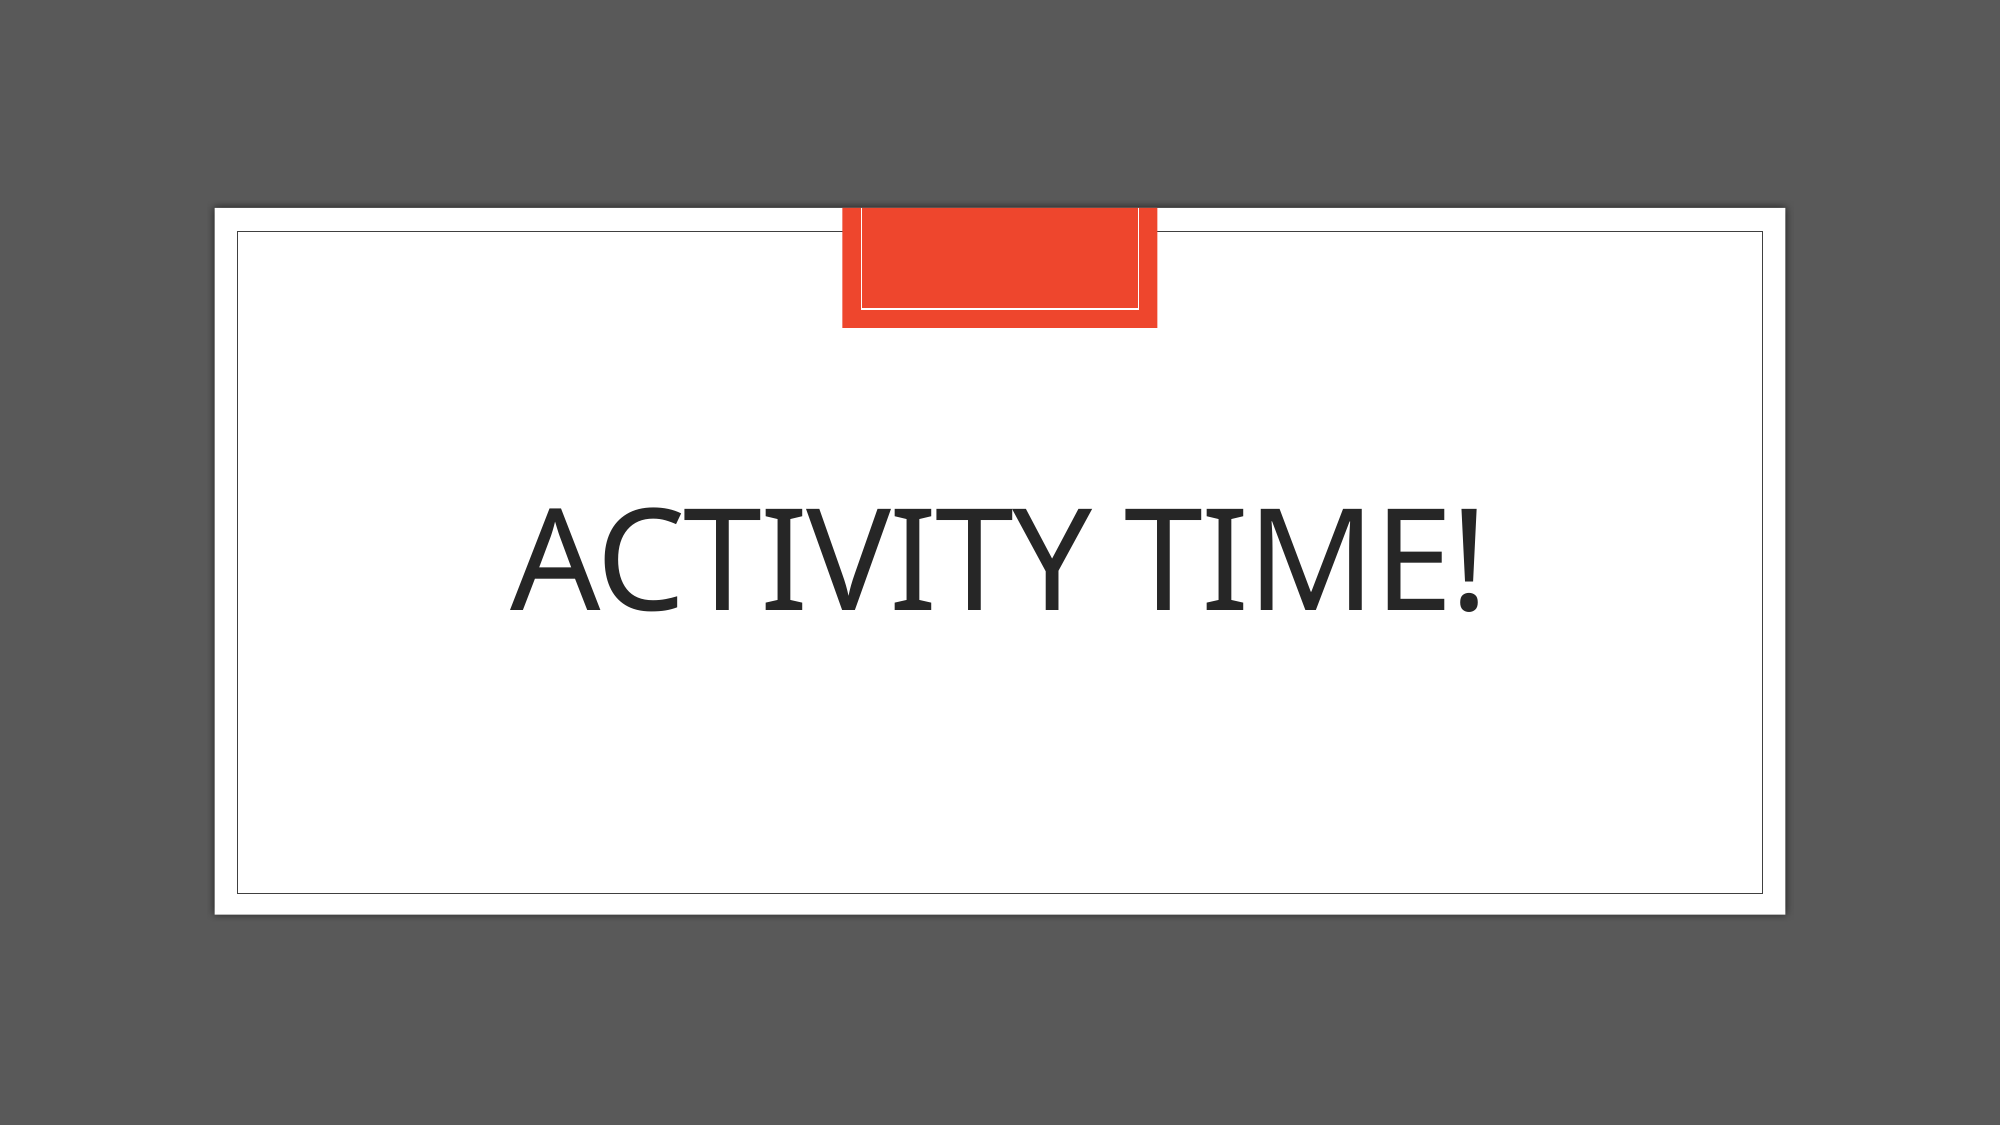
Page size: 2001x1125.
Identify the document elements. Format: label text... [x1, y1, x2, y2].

title Activity time! [267, 368, 1733, 769]
